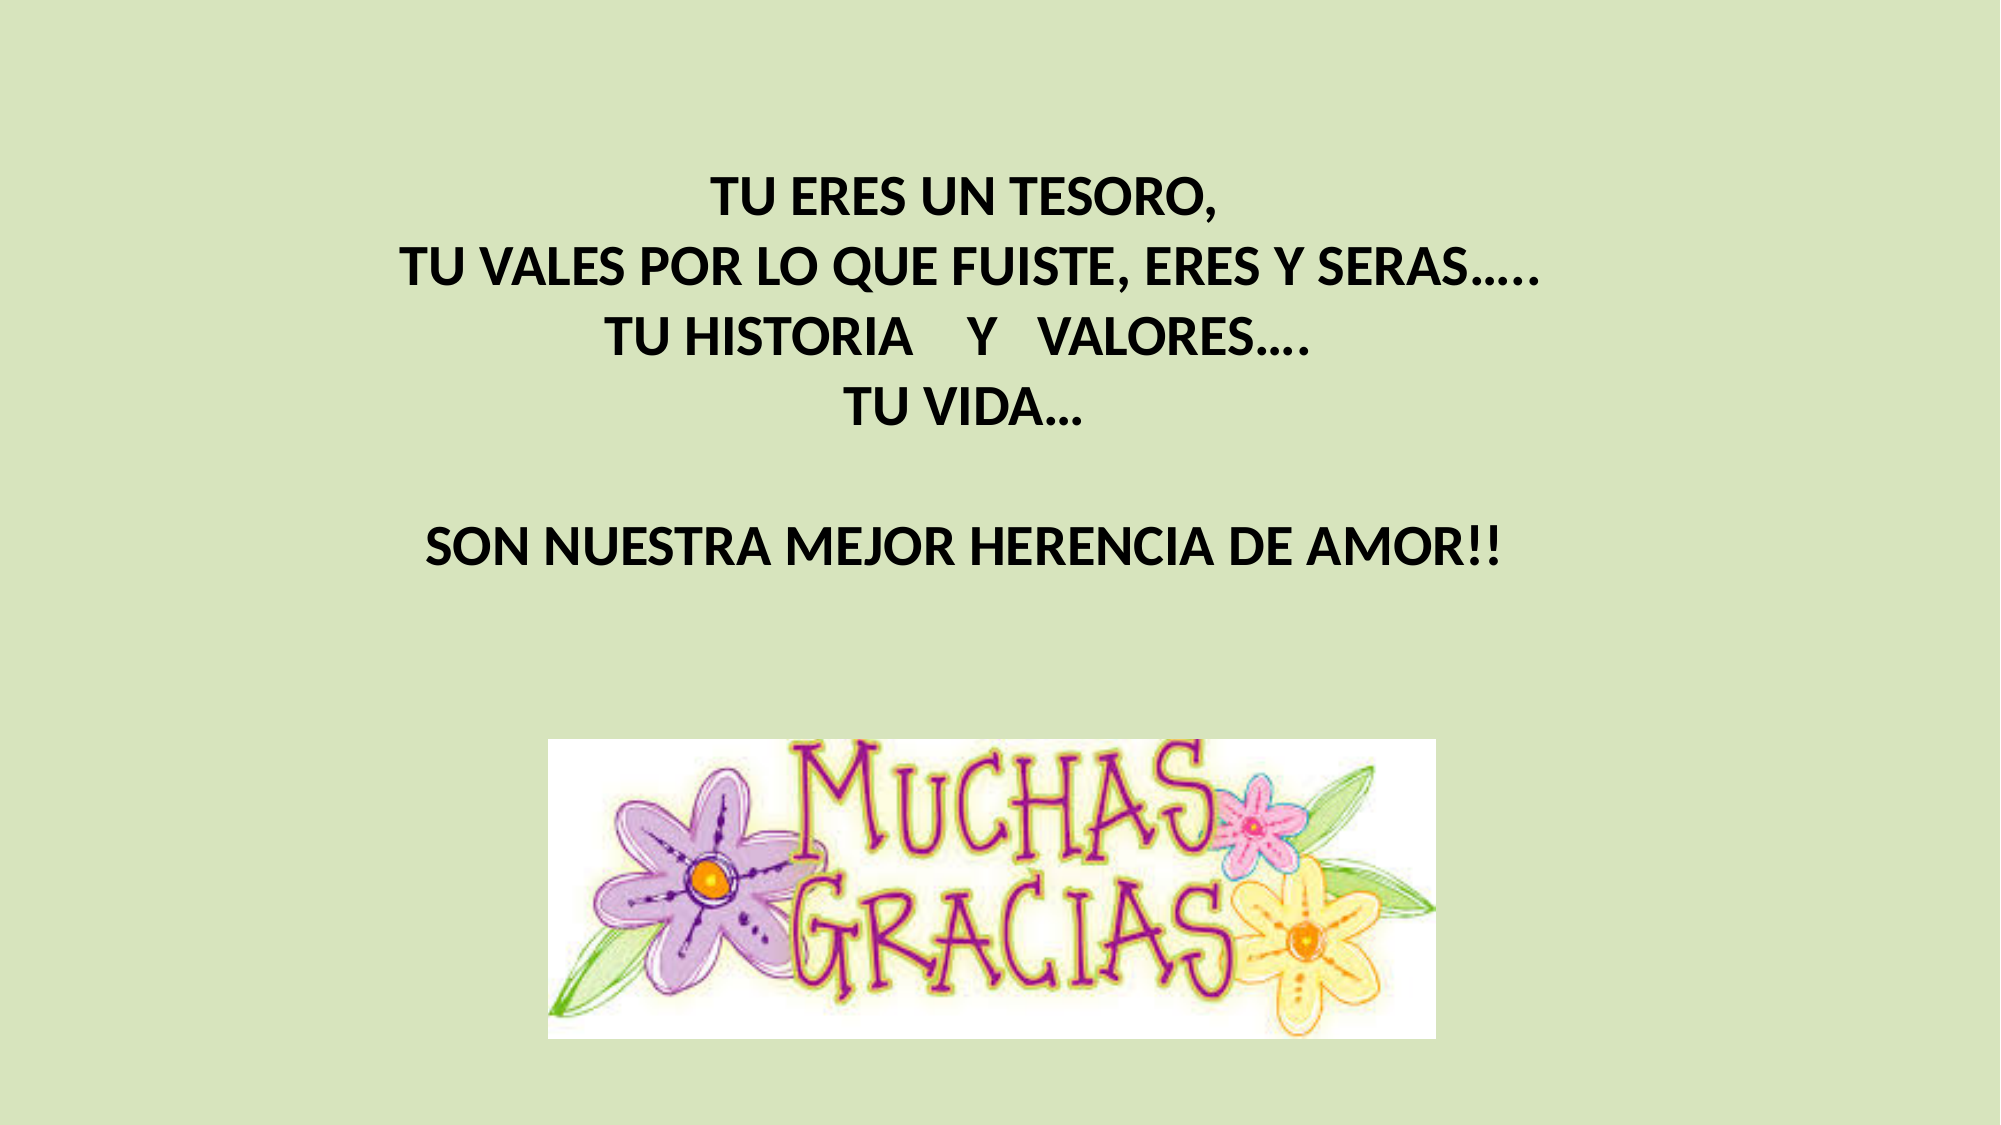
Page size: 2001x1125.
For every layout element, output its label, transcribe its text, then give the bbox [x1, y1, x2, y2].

picture [548, 739, 1437, 1039]
text_box TU ERES UN TESORO, TU VALES POR LO QUE FUISTE, ERES Y SERAS….. TU HISTORIA Y VALORES…. TU VIDA… SON NUESTRA MEJOR HERENCIA DE AMOR!! [371, 149, 1558, 655]
